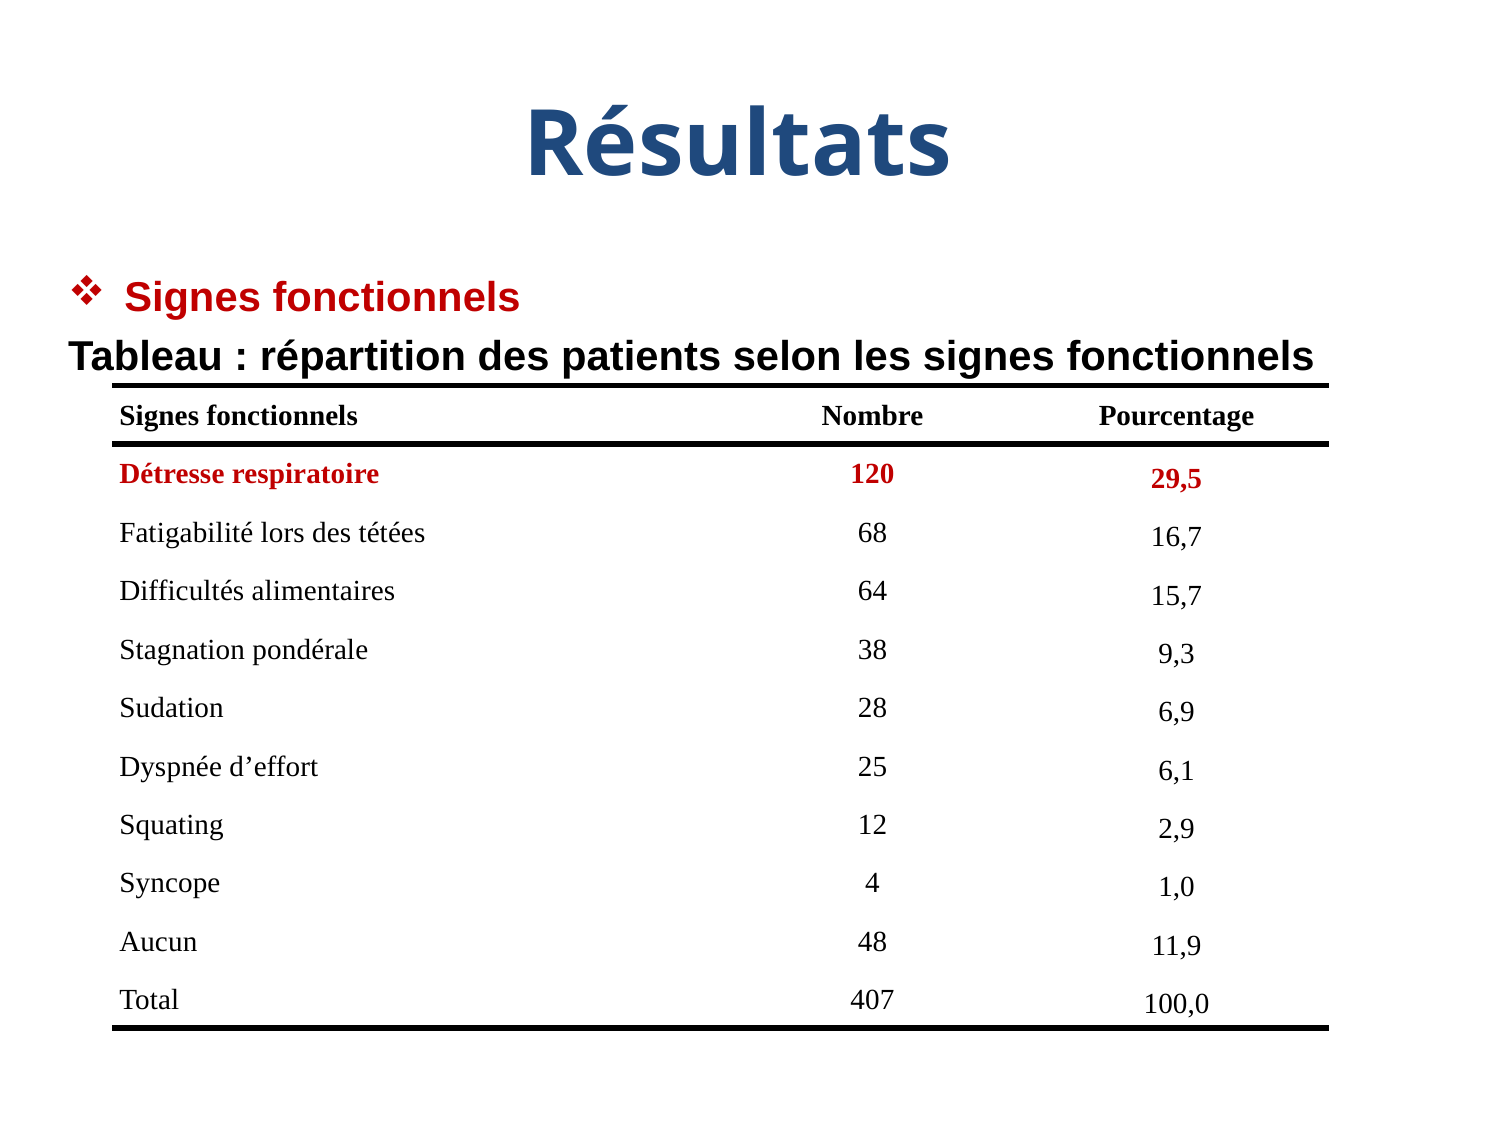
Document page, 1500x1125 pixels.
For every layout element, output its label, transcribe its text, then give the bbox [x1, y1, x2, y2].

table_cell 1,0 [1025, 853, 1329, 911]
table_cell 38 [721, 619, 1025, 677]
title Résultats [75, 45, 1425, 233]
table_cell Dyspnée d’effort [112, 736, 721, 794]
table_cell 11,9 [1025, 911, 1329, 969]
table_cell 6,1 [1025, 736, 1329, 794]
table_cell Total [112, 969, 721, 1025]
table_cell 407 [721, 969, 1025, 1025]
table_cell Aucun [112, 911, 721, 969]
table_cell 2,9 [1025, 794, 1329, 853]
table_cell 48 [721, 911, 1025, 969]
table_cell 64 [721, 561, 1025, 619]
table_cell Syncope [112, 853, 721, 911]
table_cell 4 [721, 853, 1025, 911]
table_cell 15,7 [1025, 561, 1329, 619]
table_cell 12 [721, 794, 1025, 853]
table_cell 68 [721, 502, 1025, 561]
table_cell Sudation [112, 677, 721, 736]
table_cell Stagnation pondérale [112, 619, 721, 677]
table_header Signes fonctionnels [112, 388, 721, 441]
table_cell Fatigabilité lors des tétées [112, 502, 721, 561]
table_header Pourcentage [1025, 388, 1329, 441]
table_cell Difficultés alimentaires [112, 561, 721, 619]
table_cell 29,5 [1025, 447, 1329, 502]
table_cell 16,7 [1025, 502, 1329, 561]
table_cell Squating [112, 794, 721, 853]
table_cell 6,9 [1025, 677, 1329, 736]
table_cell 28 [721, 677, 1025, 736]
table_cell 25 [721, 736, 1025, 794]
table_cell 9,3 [1025, 619, 1329, 677]
table_cell 100,0 [1025, 969, 1329, 1025]
table_header Nombre [721, 388, 1025, 441]
list Signes fonctionnels Tableau : répartition des patients selon les signes fonctionnels [53, 262, 1425, 1106]
table_cell 120 [721, 447, 1025, 502]
table_cell Détresse respiratoire [112, 447, 721, 502]
